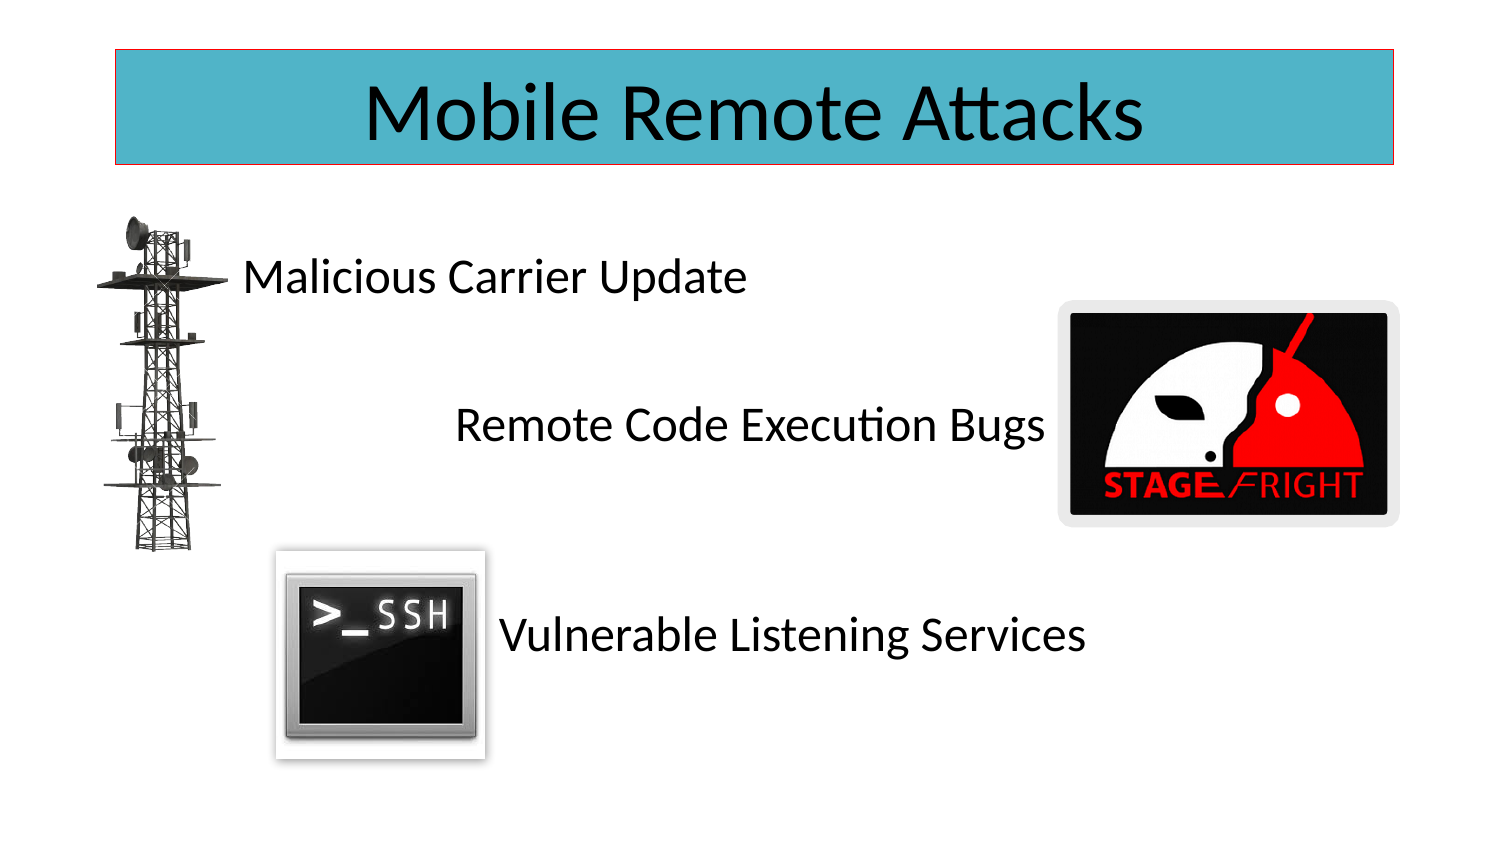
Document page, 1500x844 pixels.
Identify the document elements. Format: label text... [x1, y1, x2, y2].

picture [276, 551, 485, 759]
text_box Malicious Carrier Update [233, 235, 775, 311]
text_box Remote Code Execution Bugs [440, 383, 1058, 459]
picture [1063, 306, 1394, 522]
text_box Mobile Remote Attacks [115, 49, 1394, 165]
picture [97, 216, 228, 552]
text_box Vulnerable Listening Services [489, 594, 1151, 670]
